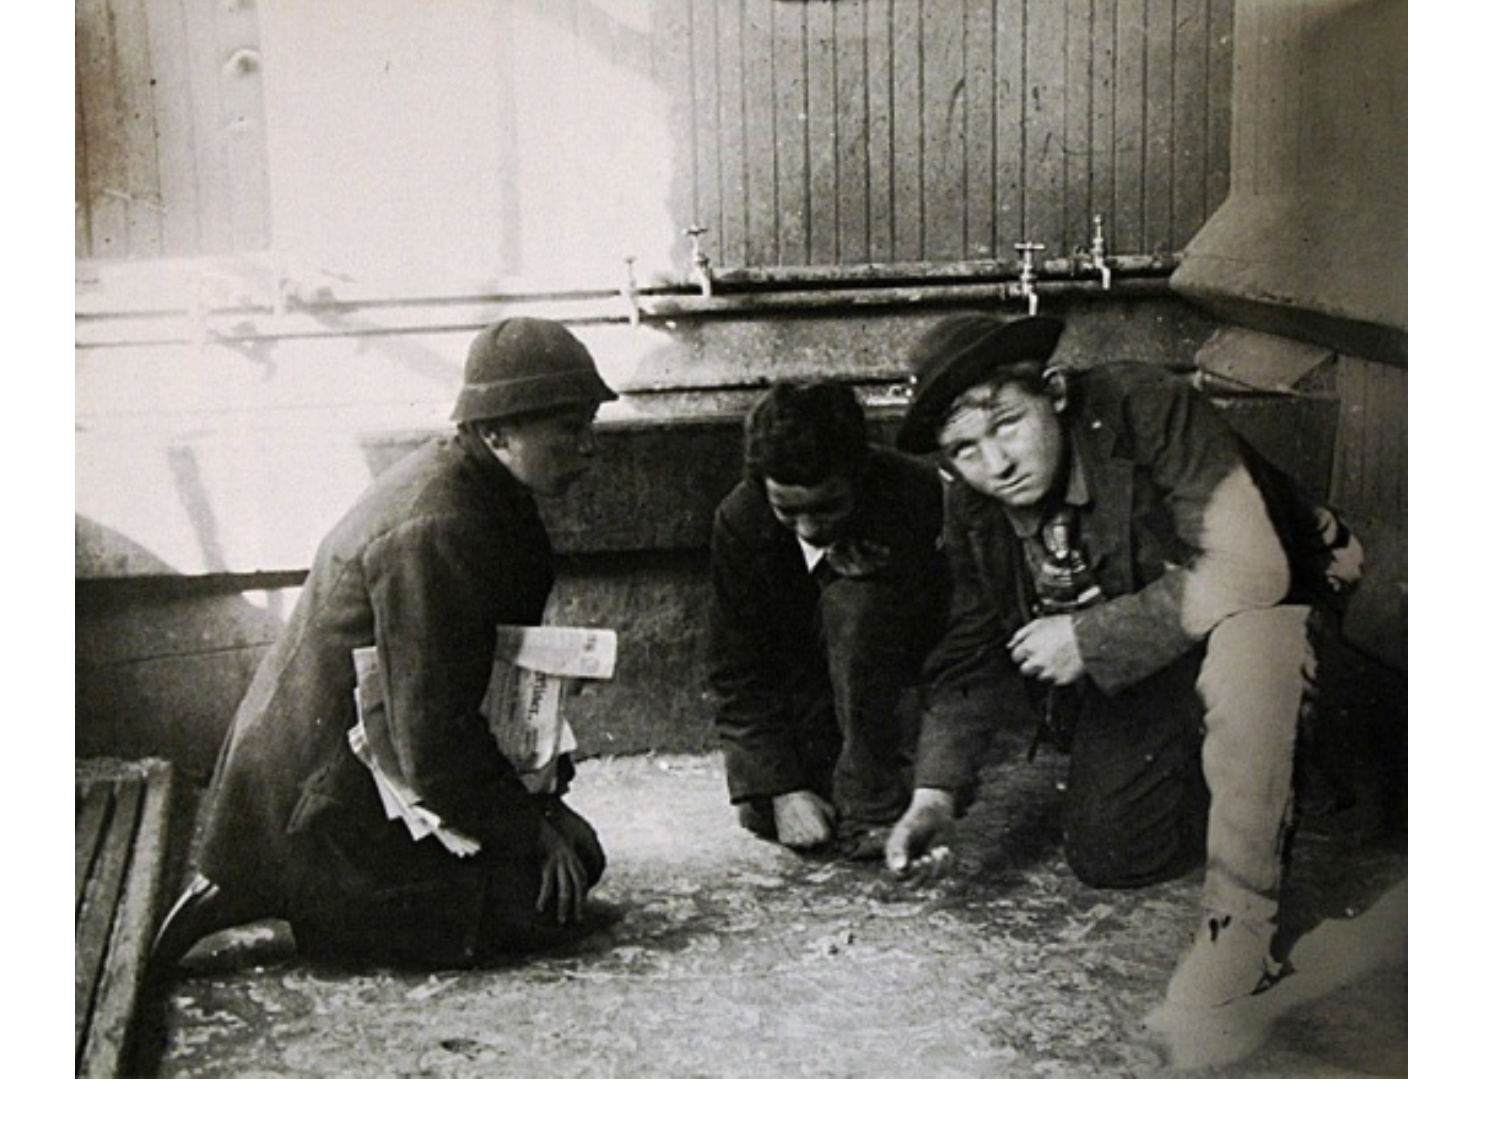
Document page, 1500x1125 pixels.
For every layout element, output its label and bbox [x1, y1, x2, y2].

list [74, 0, 1408, 1079]
